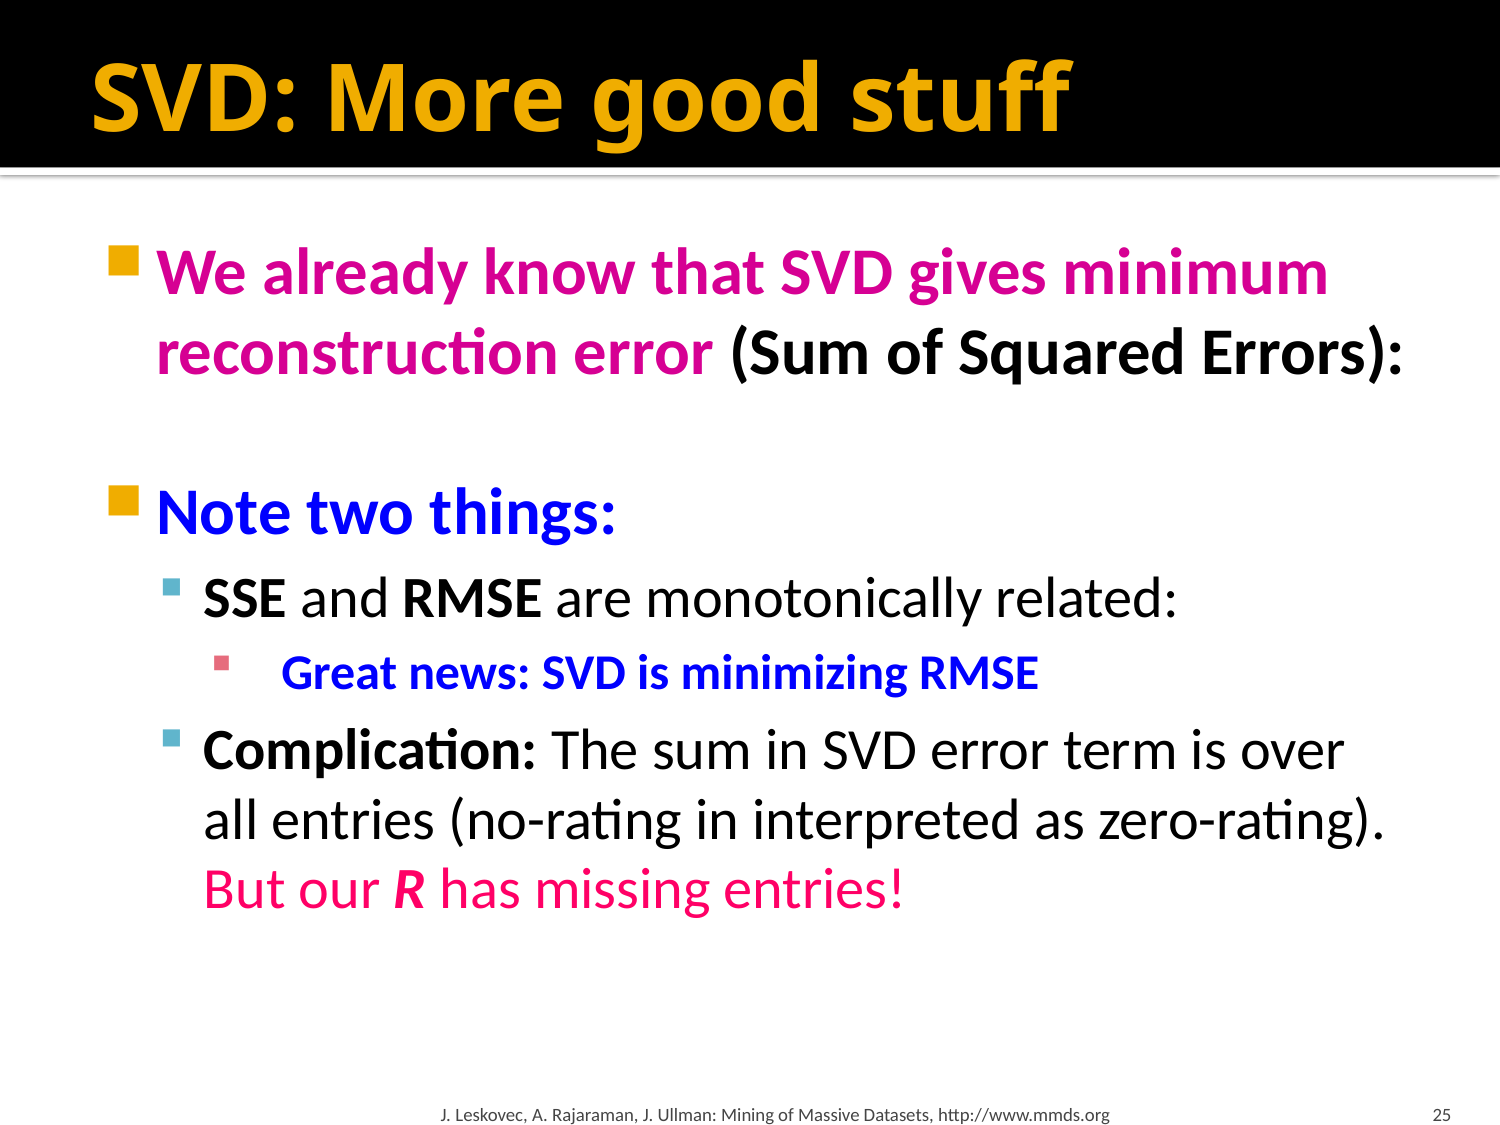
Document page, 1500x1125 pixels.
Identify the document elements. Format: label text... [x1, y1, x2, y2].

footer J. Leskovec, A. Rajaraman, J. Ullman: Mining of Massive Datasets, http://www.mmds.org [433, 1080, 1337, 1125]
slide_number 25 [1345, 1080, 1467, 1125]
title SVD: More good stuff [75, 12, 1425, 175]
